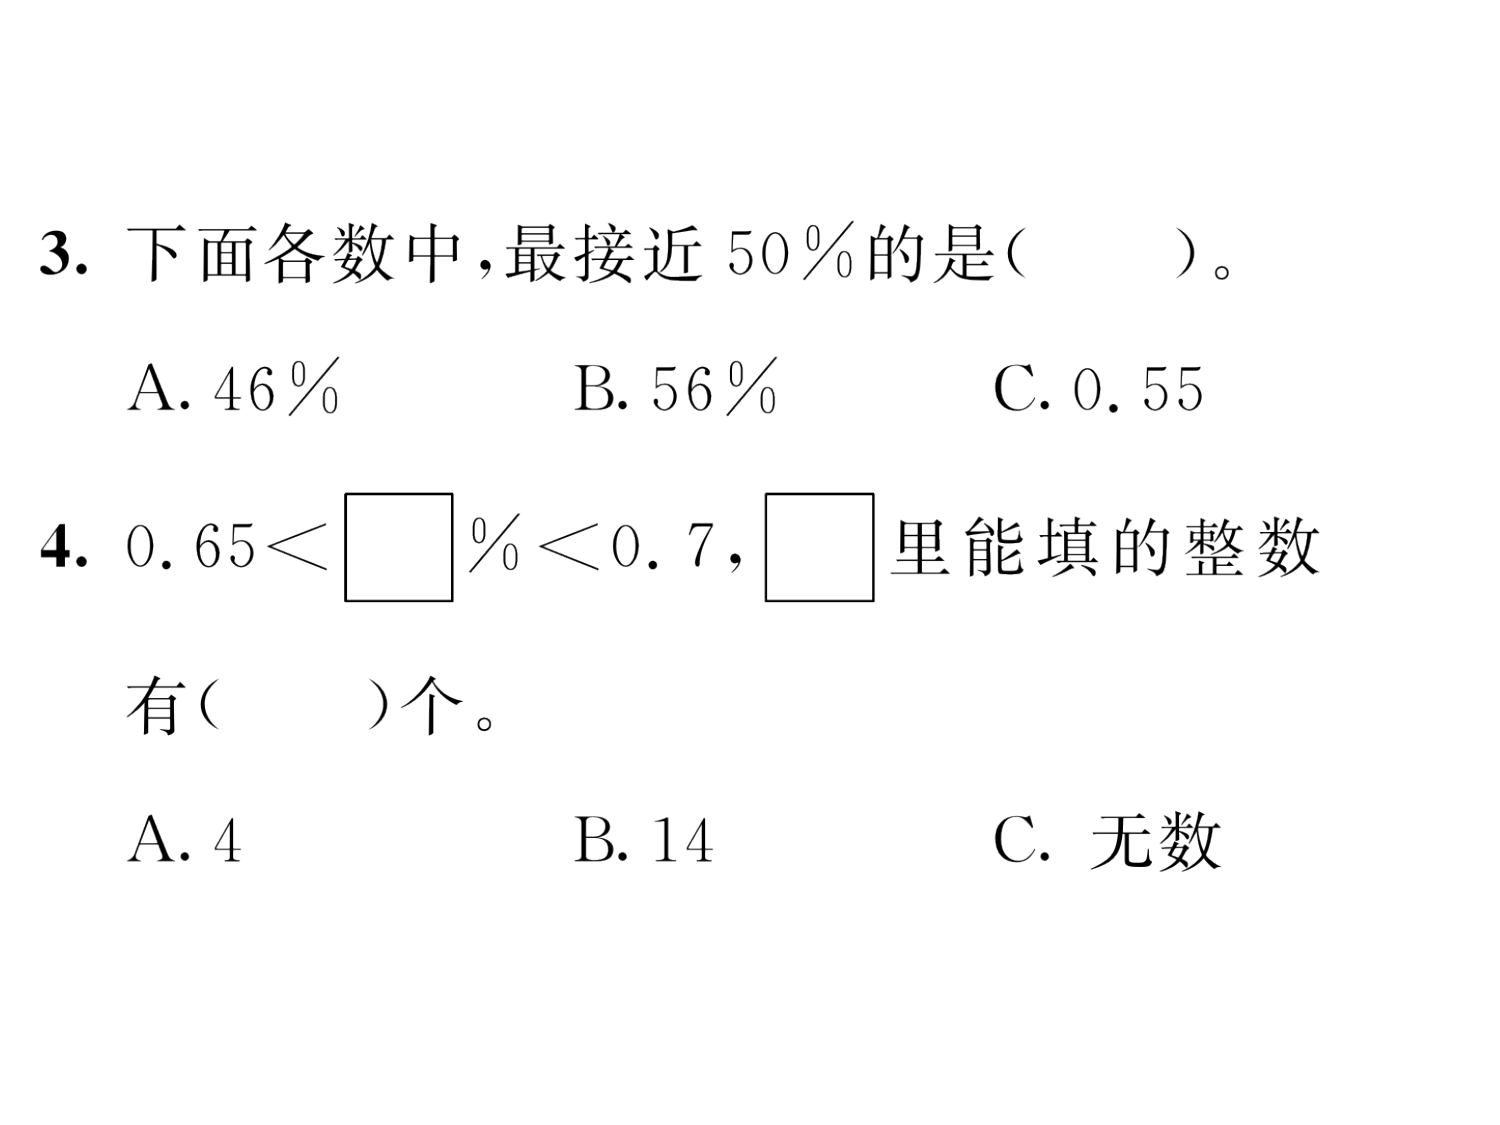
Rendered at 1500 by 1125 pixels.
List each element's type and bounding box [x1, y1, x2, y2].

picture [35, 177, 1453, 921]
